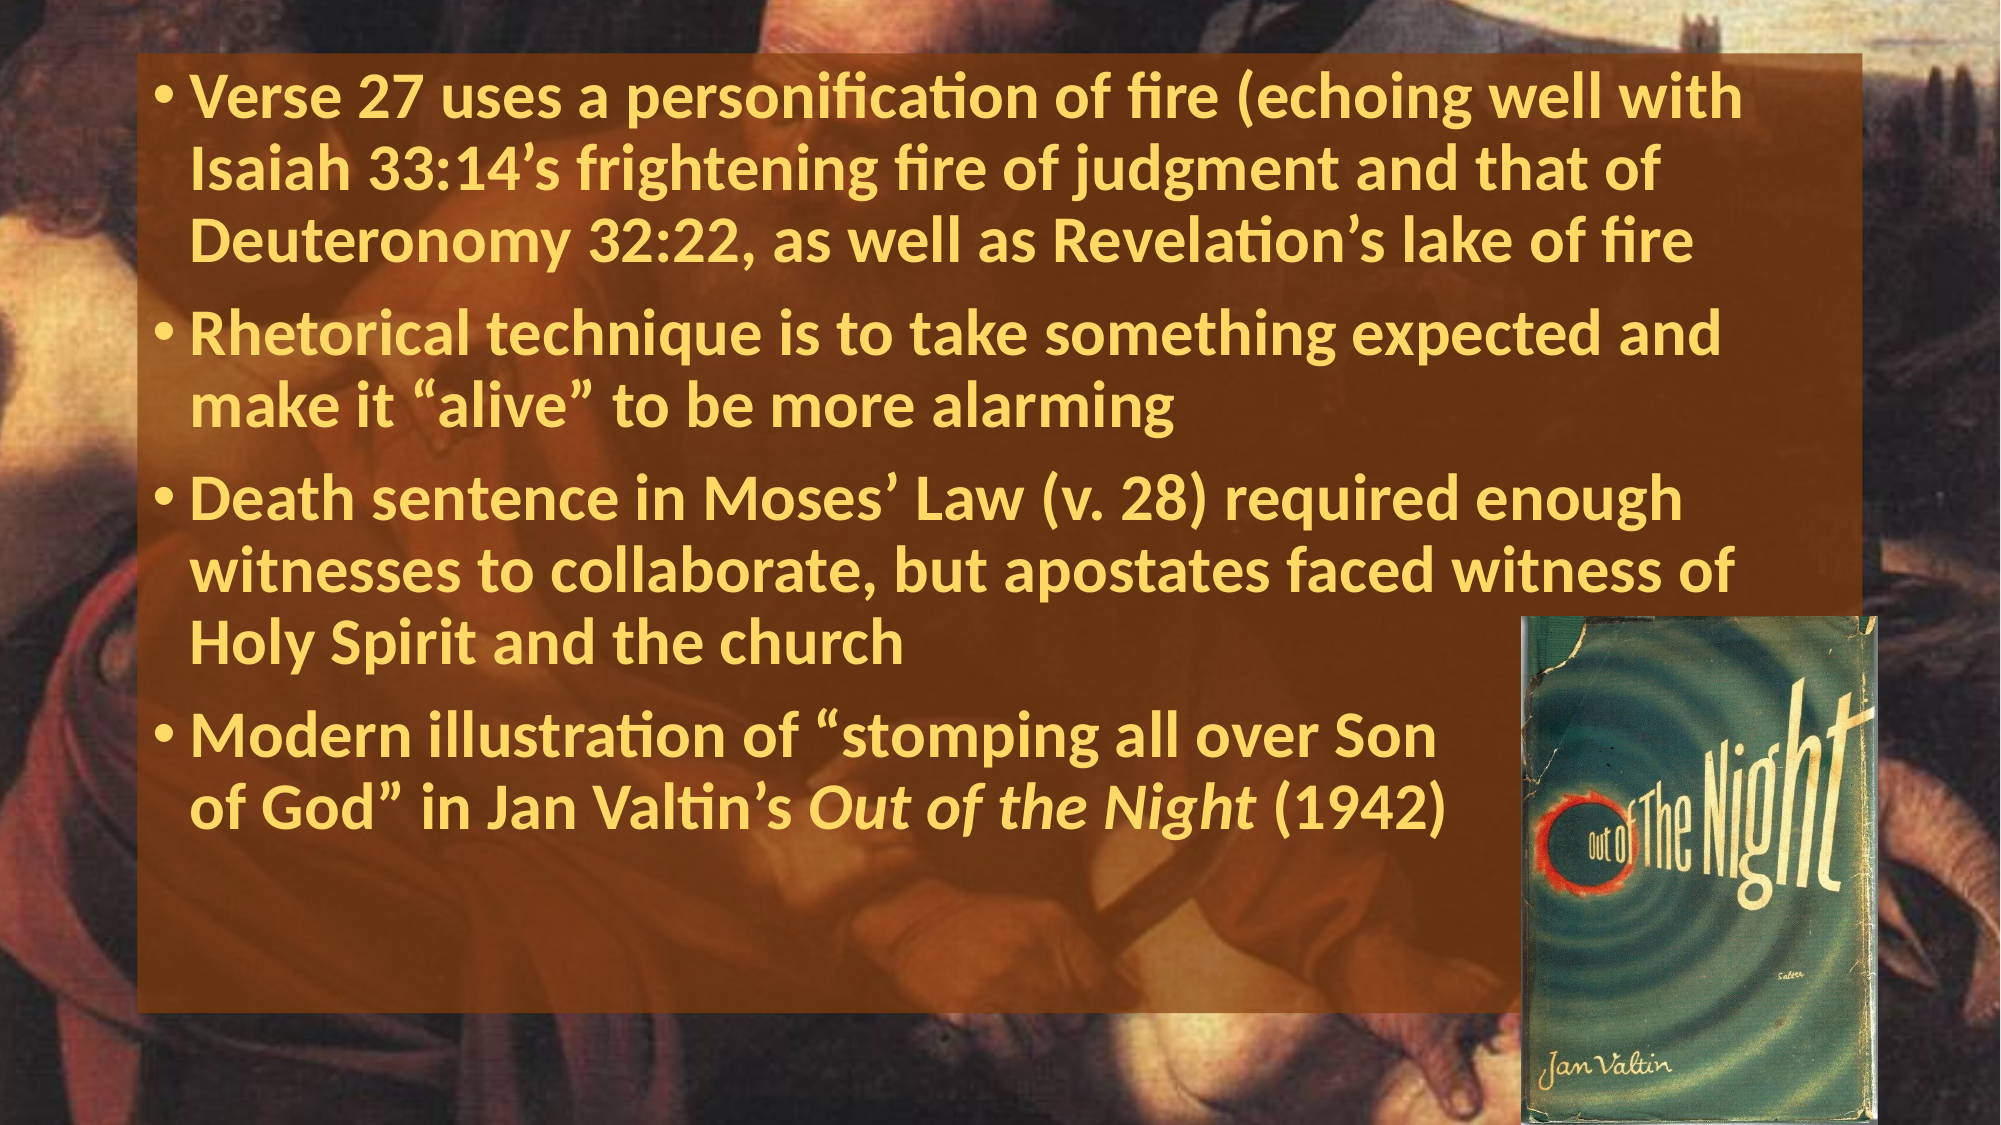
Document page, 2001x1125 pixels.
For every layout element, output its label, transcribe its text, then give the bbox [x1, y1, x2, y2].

picture [0, 0, 2001, 1125]
list Verse 27 uses a personification of fire (echoing well with Isaiah 33:14’s frightening fire of judgment and that of Deuteronomy 32:22, as well as Revelation’s lake of fire Rhetorical technique is to take something expected and make it “alive” to be more alarming Death sentence in Moses’ Law (v. 28) required enough witnesses to collaborate, but apostates faced witness of Holy Spirit and the church Modern illustration of “stomping all over Son of God” in Jan Valtin’s Out of the Night (1942) [137, 53, 1863, 1014]
